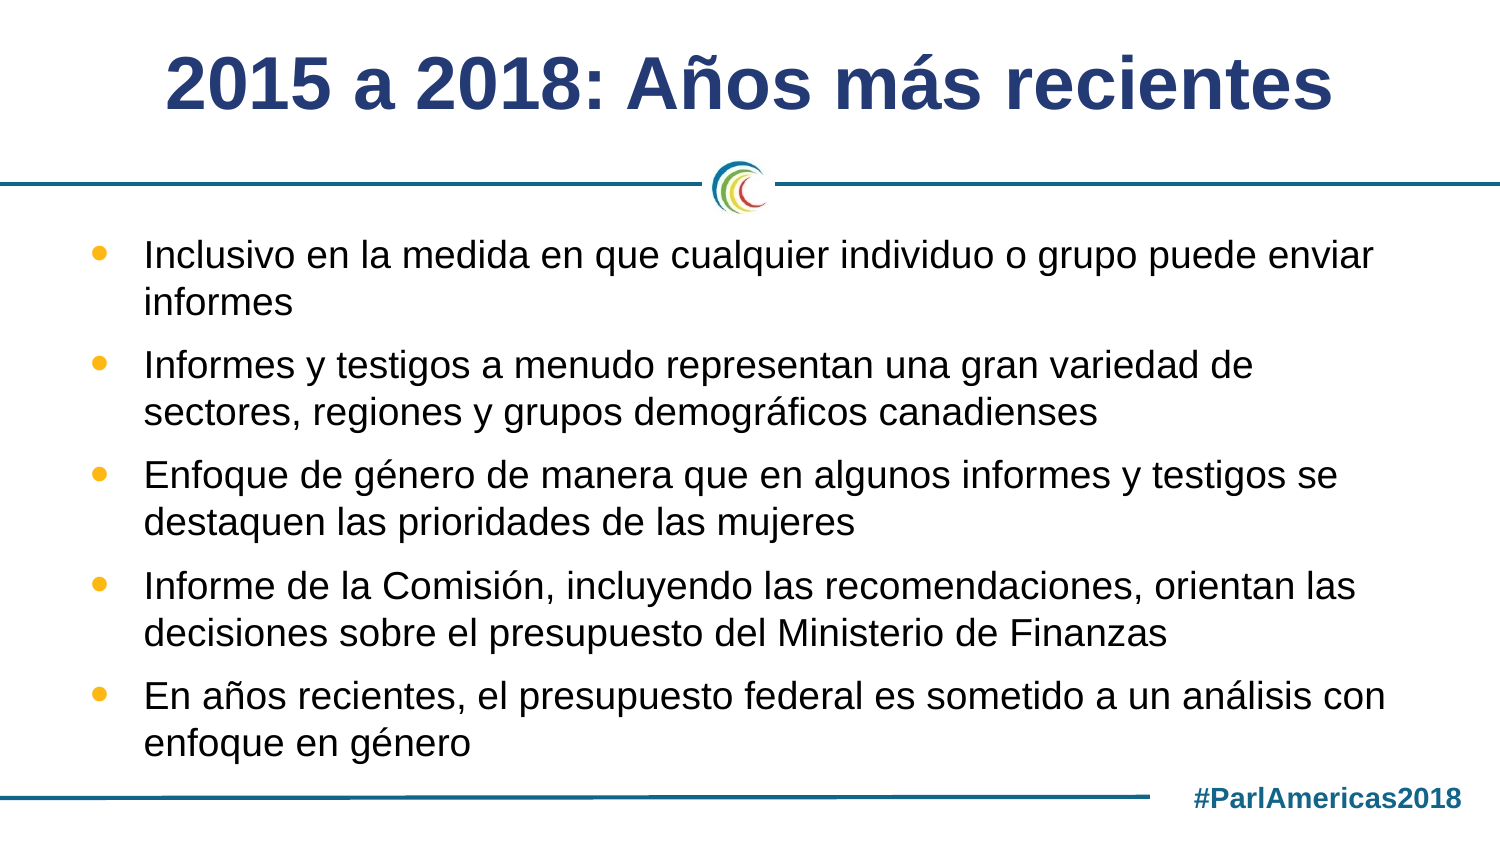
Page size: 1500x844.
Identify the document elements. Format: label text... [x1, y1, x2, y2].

title 2015 a 2018: Años más recientes [75, 9, 1425, 150]
list Inclusivo en la medida en que cualquier individuo o grupo puede enviar informes Informes y testigos a menudo representan una gran variedad de sectores, regiones y grupos demográficos canadienses Enfoque de género de manera que en algunos informes y testigos se destaquen las prioridades de las mujeres Informe de la Comisión, incluyendo las recomendaciones, orientan las decisiones sobre el presupuesto del Ministerio de Finanzas En años recientes, el presupuesto federal es sometido a un análisis con enfoque en género [75, 221, 1425, 779]
picture [702, 159, 775, 216]
